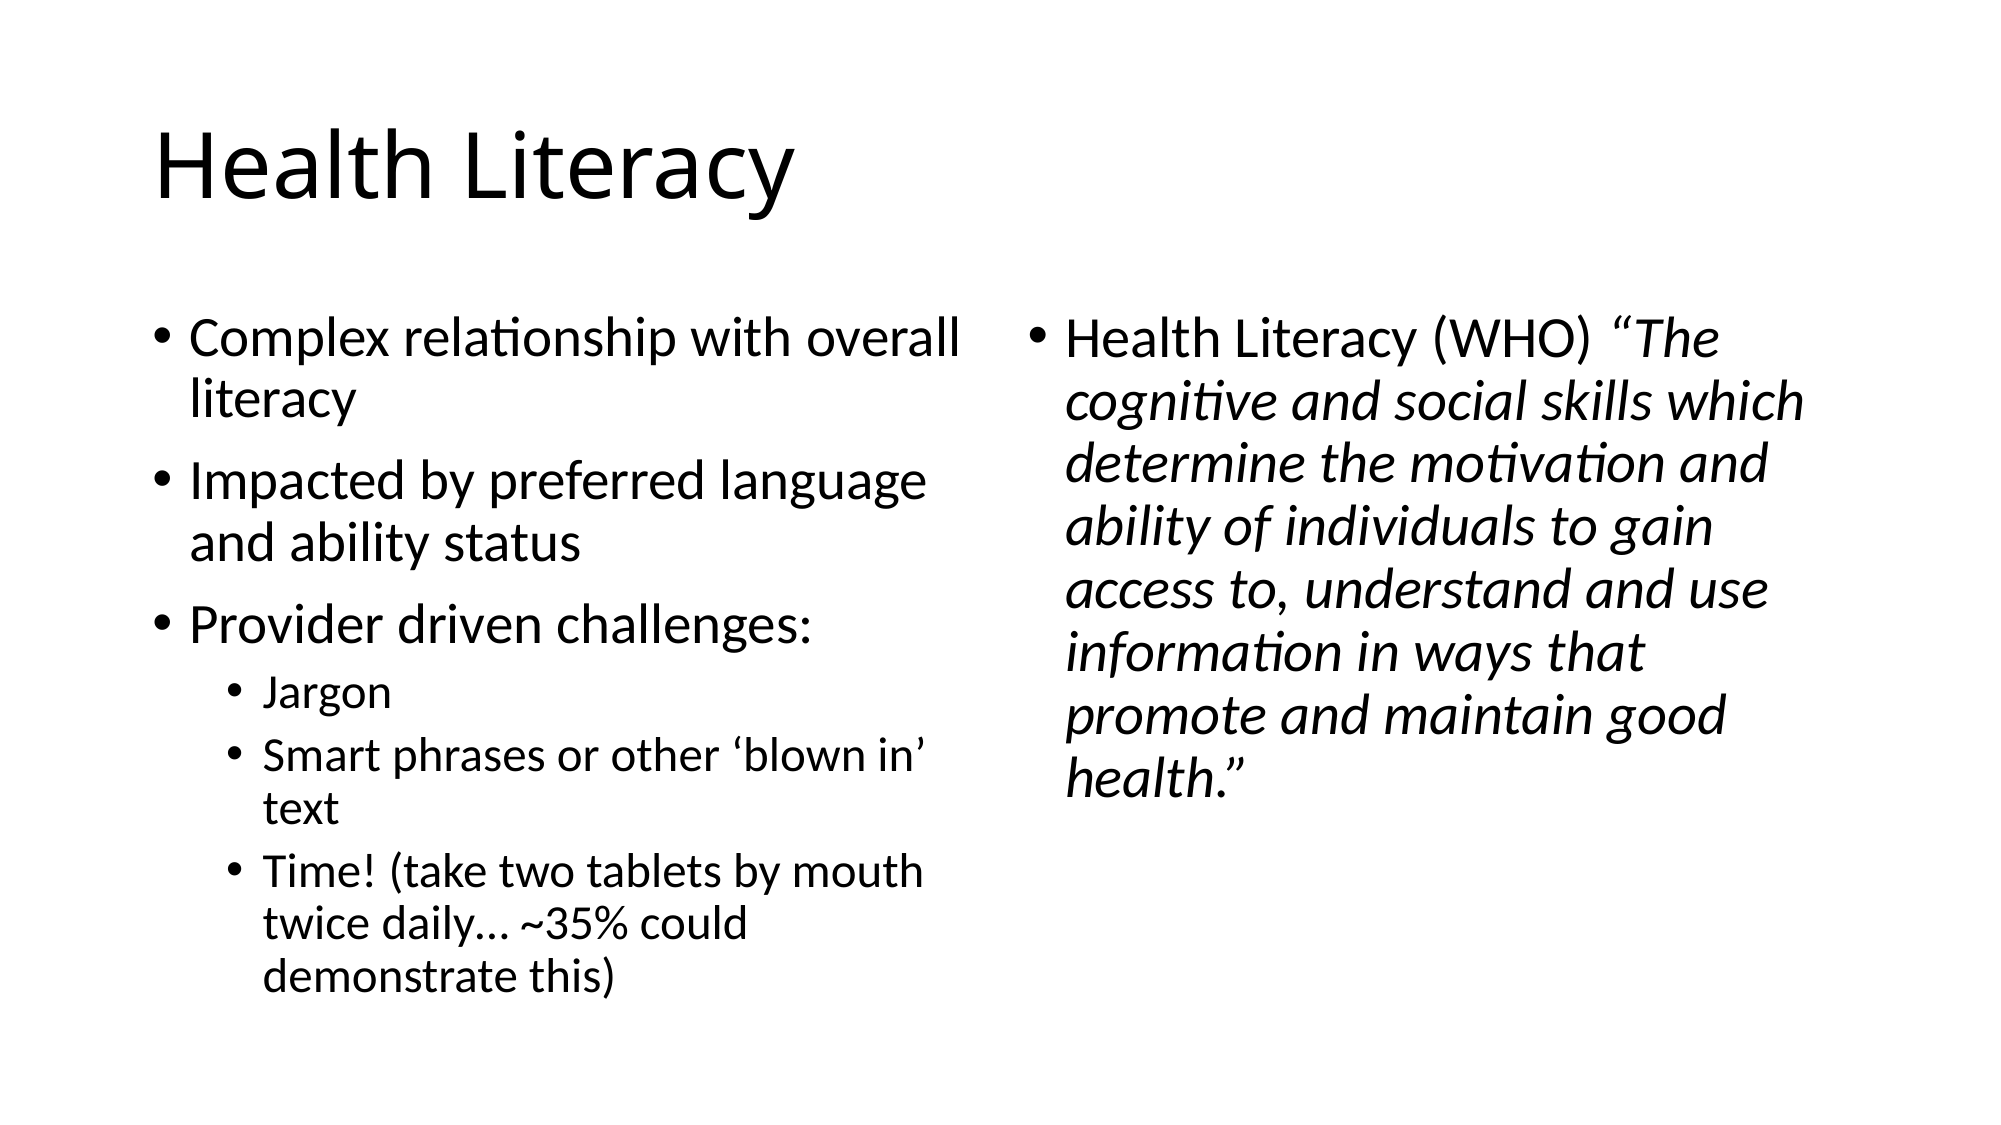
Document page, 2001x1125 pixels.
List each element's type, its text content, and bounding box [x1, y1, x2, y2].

list Health Literacy (WHO) “The cognitive and social skills which determine the motivation and ability of individuals to gain access to, understand and use information in ways that promote and maintain good health.” [1012, 299, 1863, 1014]
list Complex relationship with overall literacy Impacted by preferred language and ability status Provider driven challenges: Jargon Smart phrases or other ‘blown in’ text Time! (take two tablets by mouth twice daily… ~35% could demonstrate this) [137, 299, 988, 1014]
title Health Literacy [137, 59, 1863, 278]
